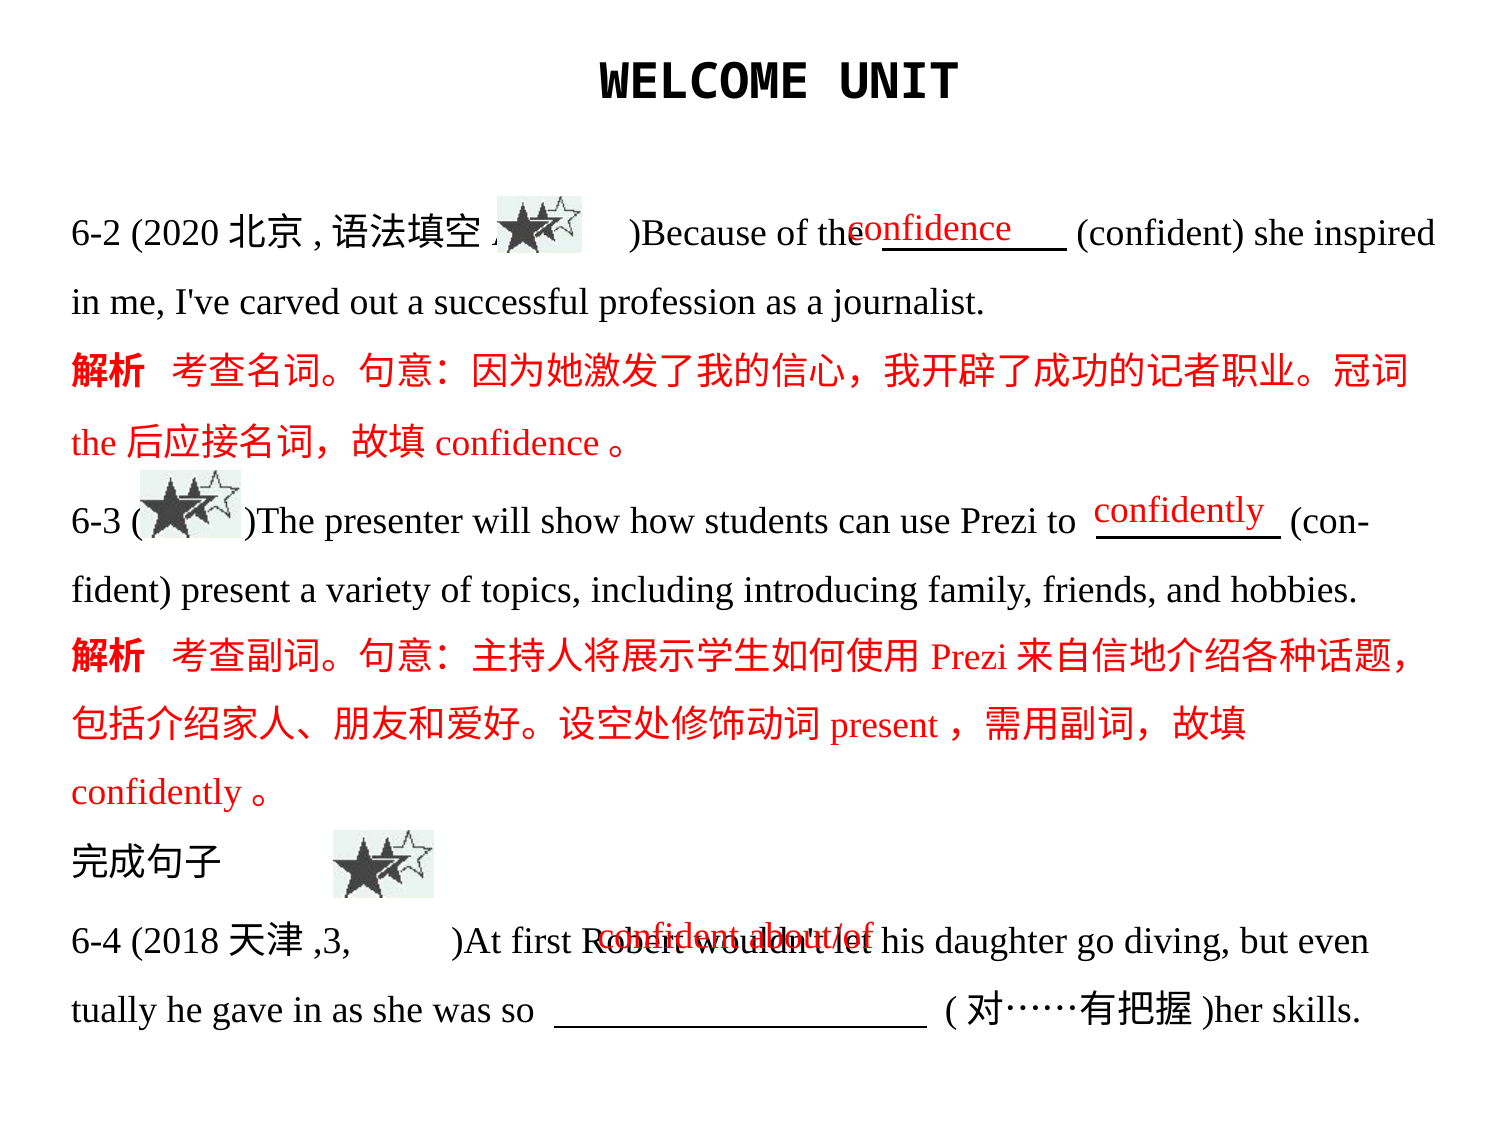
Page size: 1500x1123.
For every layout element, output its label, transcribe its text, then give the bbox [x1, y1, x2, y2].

text_box 6-2 (2020北京,语法填空A, )Because of the (confident) she inspired in me, I've carved out a successful profession as a journalist. 解析 考查名词。句意：因为她激发了我的信心，我开辟了成功的记者职业。冠词 the后应接名词，故填confidence。 6-3 ( )The presenter will show how students can use Prezi to (con- fident) present a variety of topics, including introducing family, friends, and hobbies. 解析 考查副词。句意：主持人将展示学生如何使用Prezi来自信地介绍各种话题，包括介绍家人、朋友和爱好。设空处修饰动词present，需用副词，故填confidently。 完成句子 6-4 (2018天津,3, )At first Robert wouldn't let his daughter go diving, but even tually he gave in as she was so (对……有把握)her skills. [71, 177, 1442, 1031]
picture [140, 469, 241, 538]
text_box confidence [832, 172, 1028, 256]
text_box confident about/of [582, 881, 890, 964]
picture [333, 829, 434, 898]
picture [497, 196, 582, 254]
text_box confidently [1078, 455, 1280, 538]
